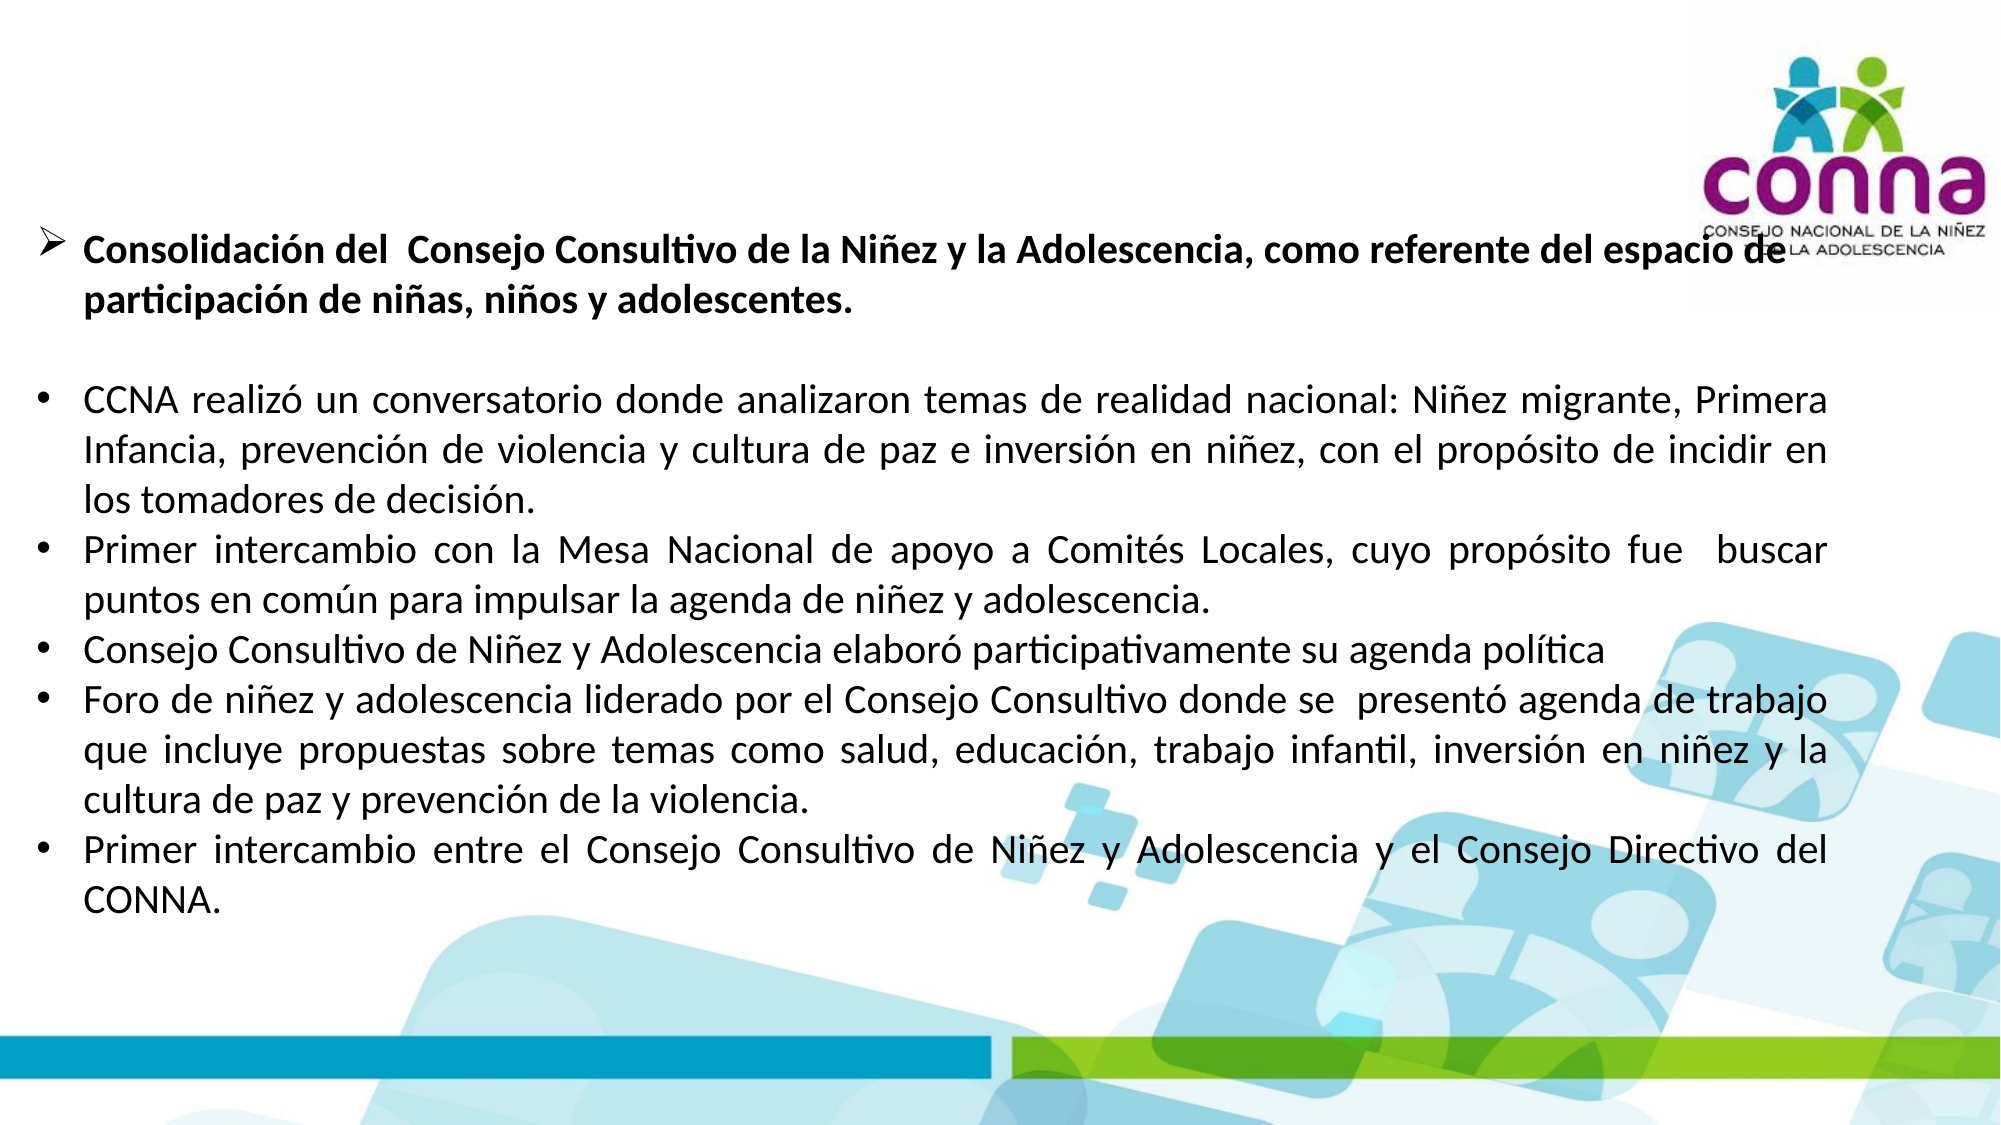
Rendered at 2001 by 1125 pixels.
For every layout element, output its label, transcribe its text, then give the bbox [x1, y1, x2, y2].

text_box Consolidación del Consejo Consultivo de la Niñez y la Adolescencia, como referente del espacio de participación de niñas, niños y adolescentes. CCNA realizó un conversatorio donde analizaron temas de realidad nacional: Niñez migrante, Primera Infancia, prevención de violencia y cultura de paz e inversión en niñez, con el propósito de incidir en los tomadores de decisión. Primer intercambio con la Mesa Nacional de apoyo a Comités Locales, cuyo propósito fue buscar puntos en común para impulsar la agenda de niñez y adolescencia. Consejo Consultivo de Niñez y Adolescencia elaboró participativamente su agenda política Foro de niñez y adolescencia liderado por el Consejo Consultivo donde se presentó agenda de trabajo que incluye propuestas sobre temas como salud, educación, trabajo infantil, inversión en niñez y la cultura de paz y prevención de la violencia. Primer intercambio entre el Consejo Consultivo de Niñez y Adolescencia y el Consejo Directivo del CONNA. [21, 214, 1844, 930]
picture [0, 0, 2001, 1125]
